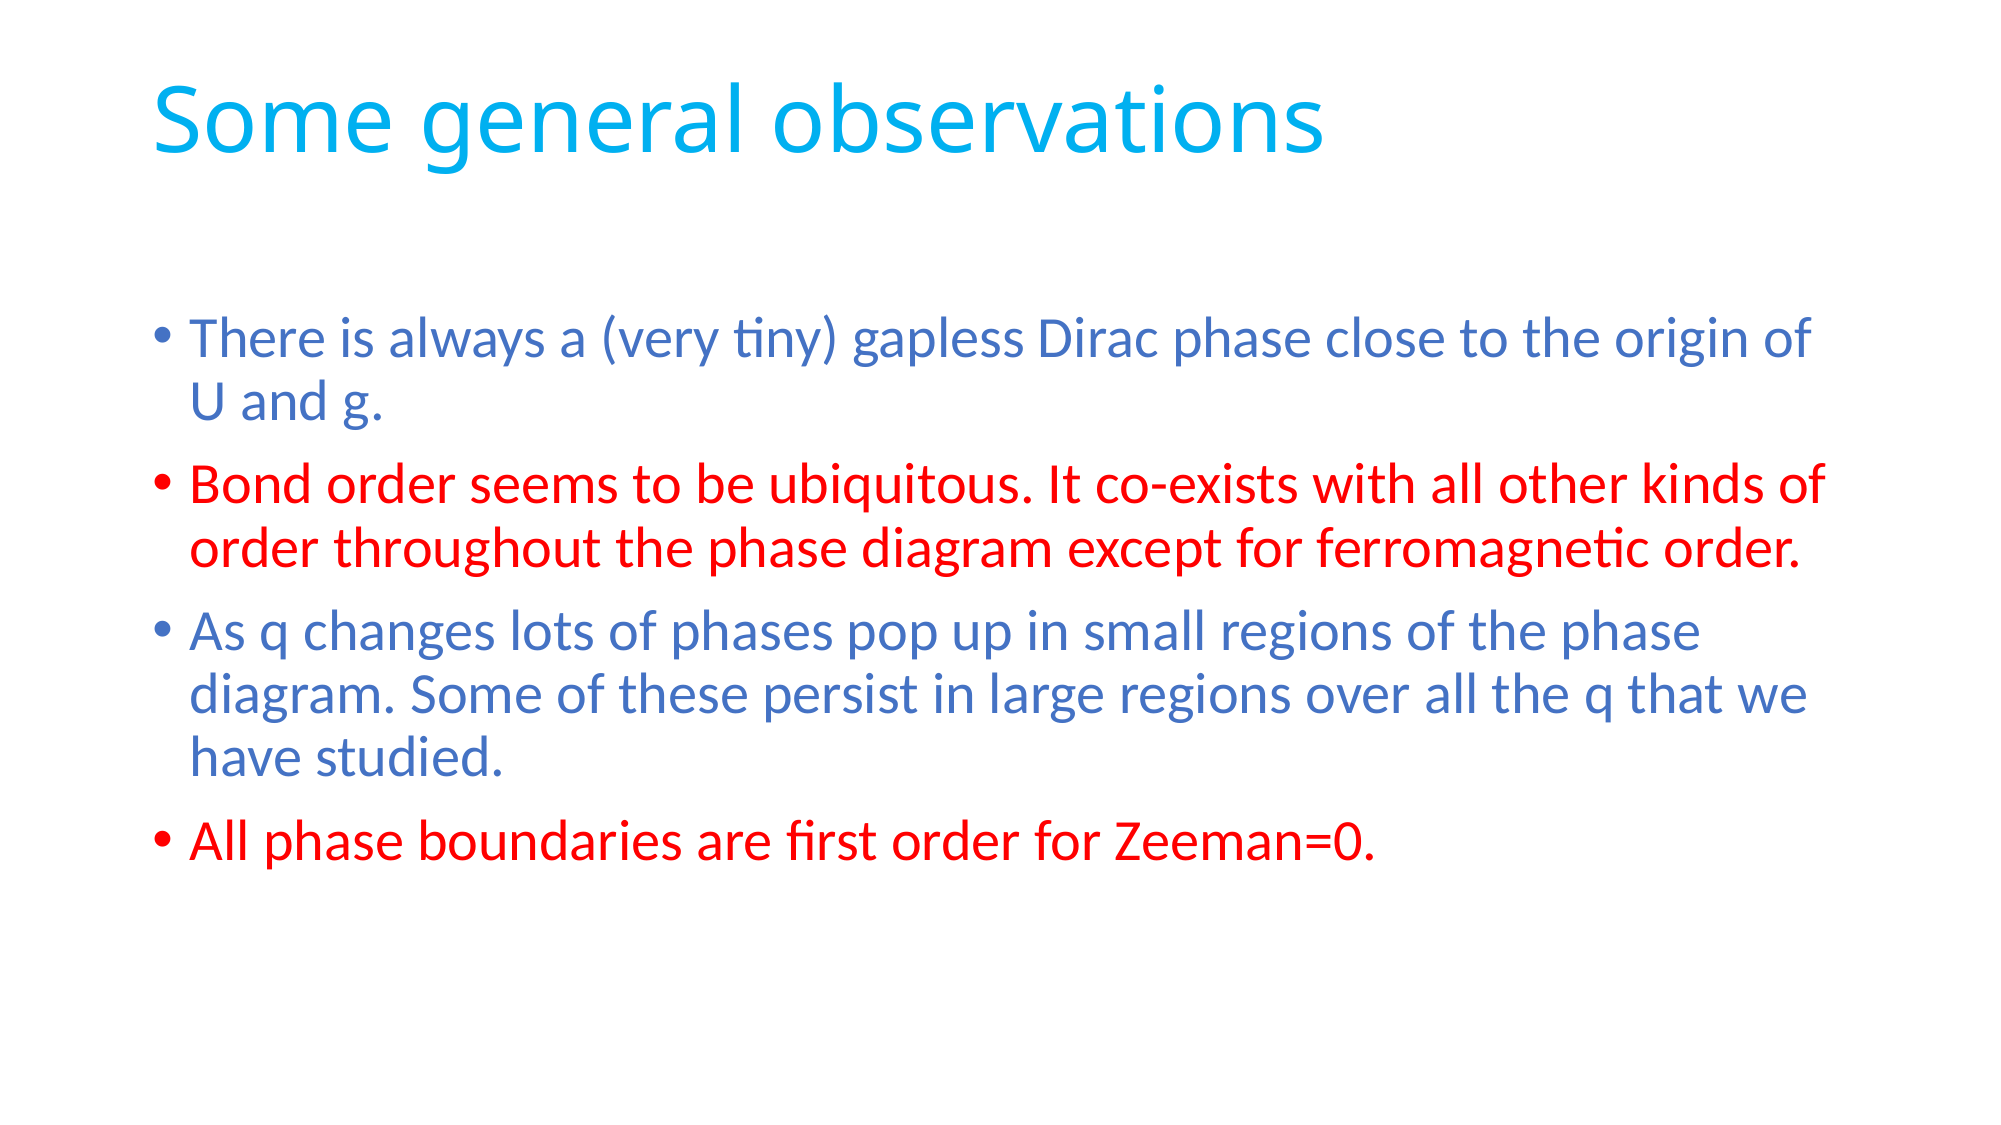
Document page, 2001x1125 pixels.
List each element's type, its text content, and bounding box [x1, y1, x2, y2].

list There is always a (very tiny) gapless Dirac phase close to the origin of U and g. Bond order seems to be ubiquitous. It co-exists with all other kinds of order throughout the phase diagram except for ferromagnetic order. As q changes lots of phases pop up in small regions of the phase diagram. Some of these persist in large regions over all the q that we have studied. All phase boundaries are first order for Zeeman=0. [137, 299, 1863, 1014]
title Some general observations [137, 59, 1863, 187]
